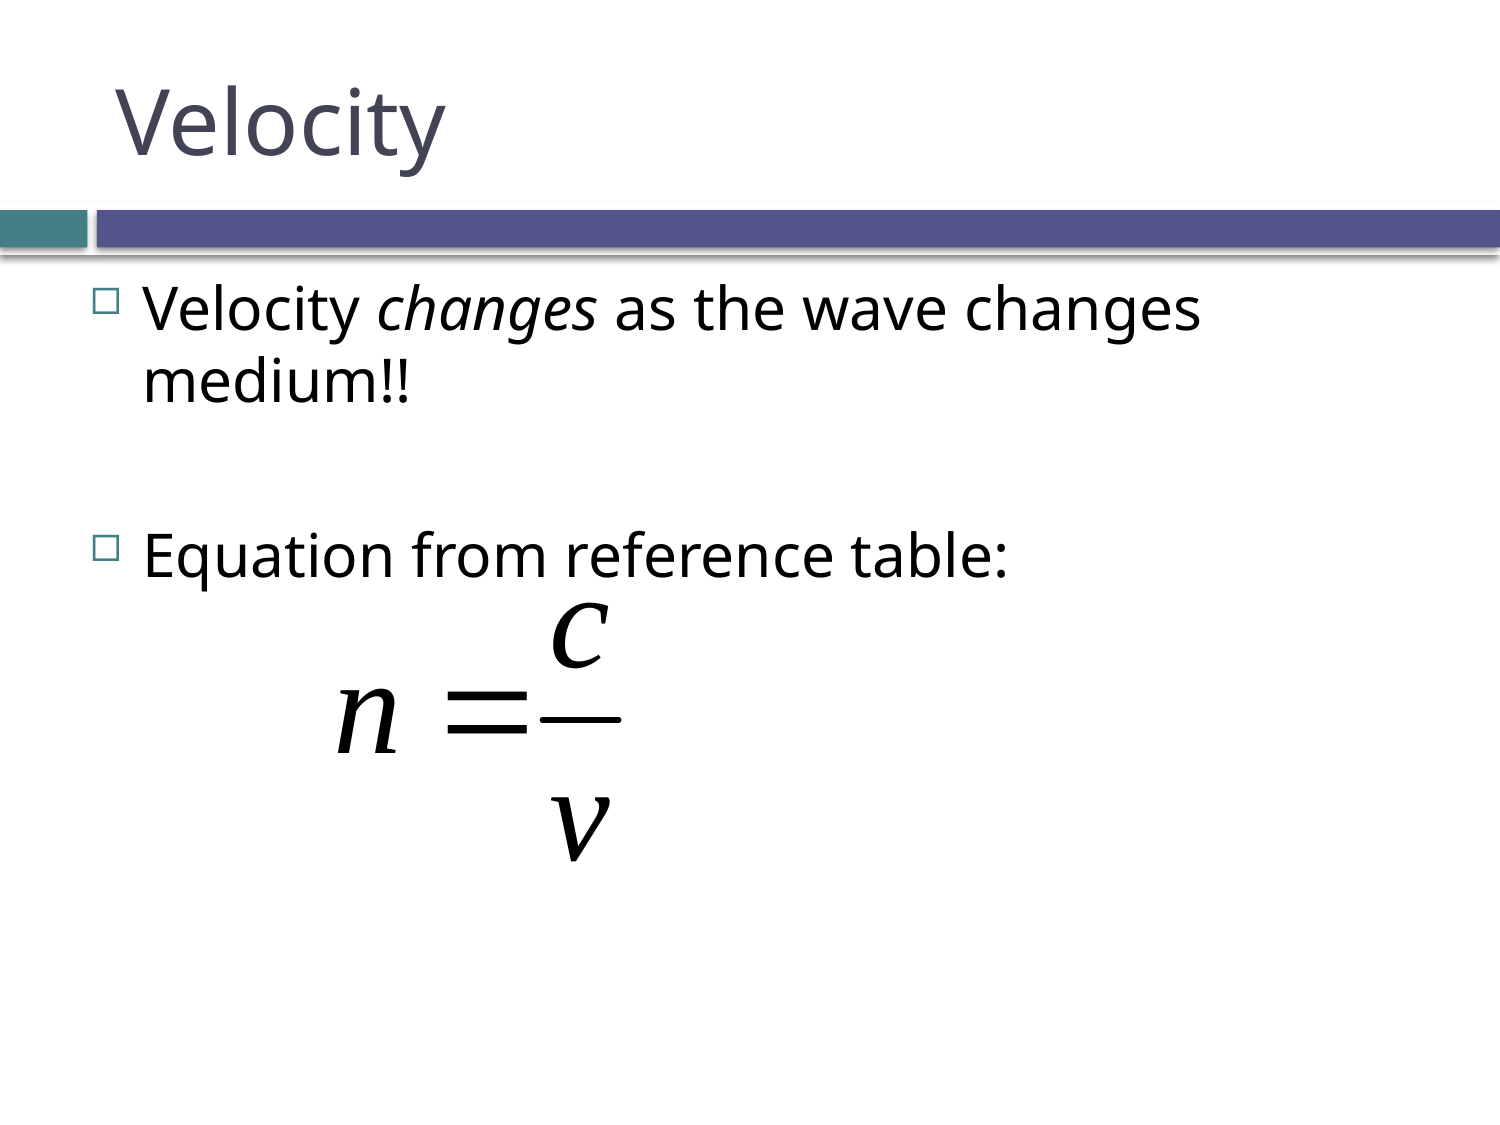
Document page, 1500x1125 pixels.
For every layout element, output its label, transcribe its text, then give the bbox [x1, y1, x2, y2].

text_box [312, 537, 643, 891]
list Velocity changes as the wave changes medium!! Equation from reference table: [75, 262, 1425, 1063]
title Velocity [100, 37, 1438, 200]
